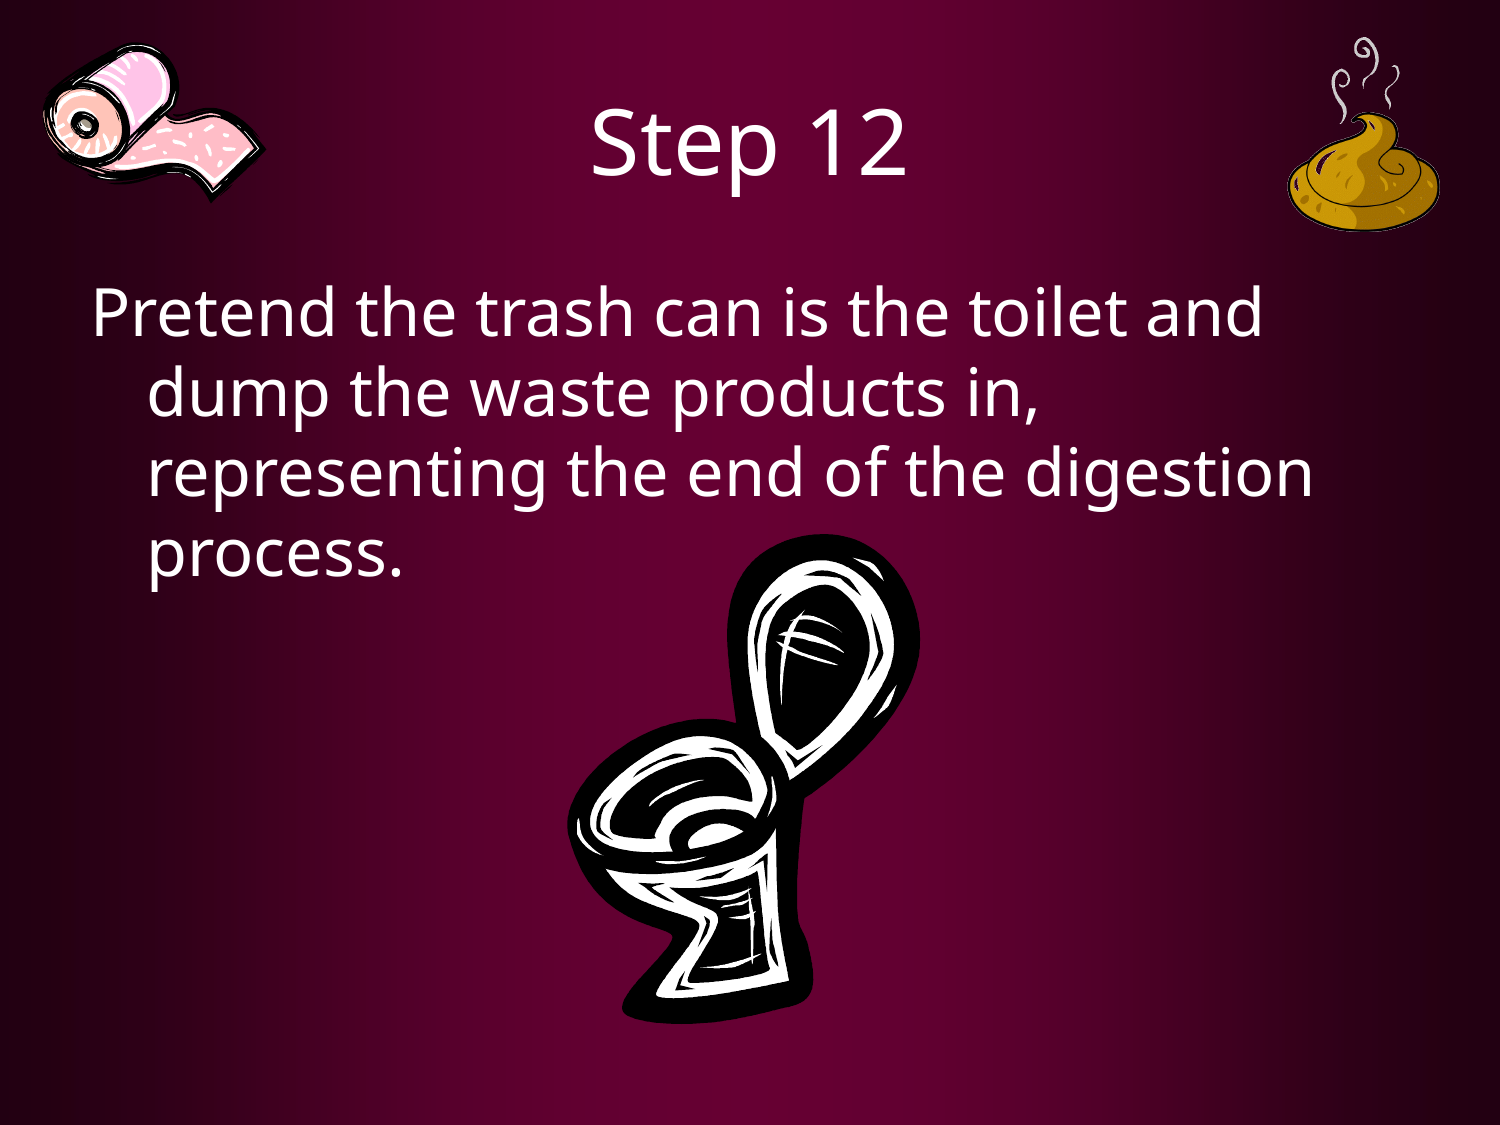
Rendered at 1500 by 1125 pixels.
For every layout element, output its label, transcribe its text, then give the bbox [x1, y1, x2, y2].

list Pretend the trash can is the toilet and dump the waste products in, representing the end of the digestion process. [75, 262, 1425, 1005]
title Step 12 [75, 45, 1282, 233]
picture [0, 0, 1500, 1125]
